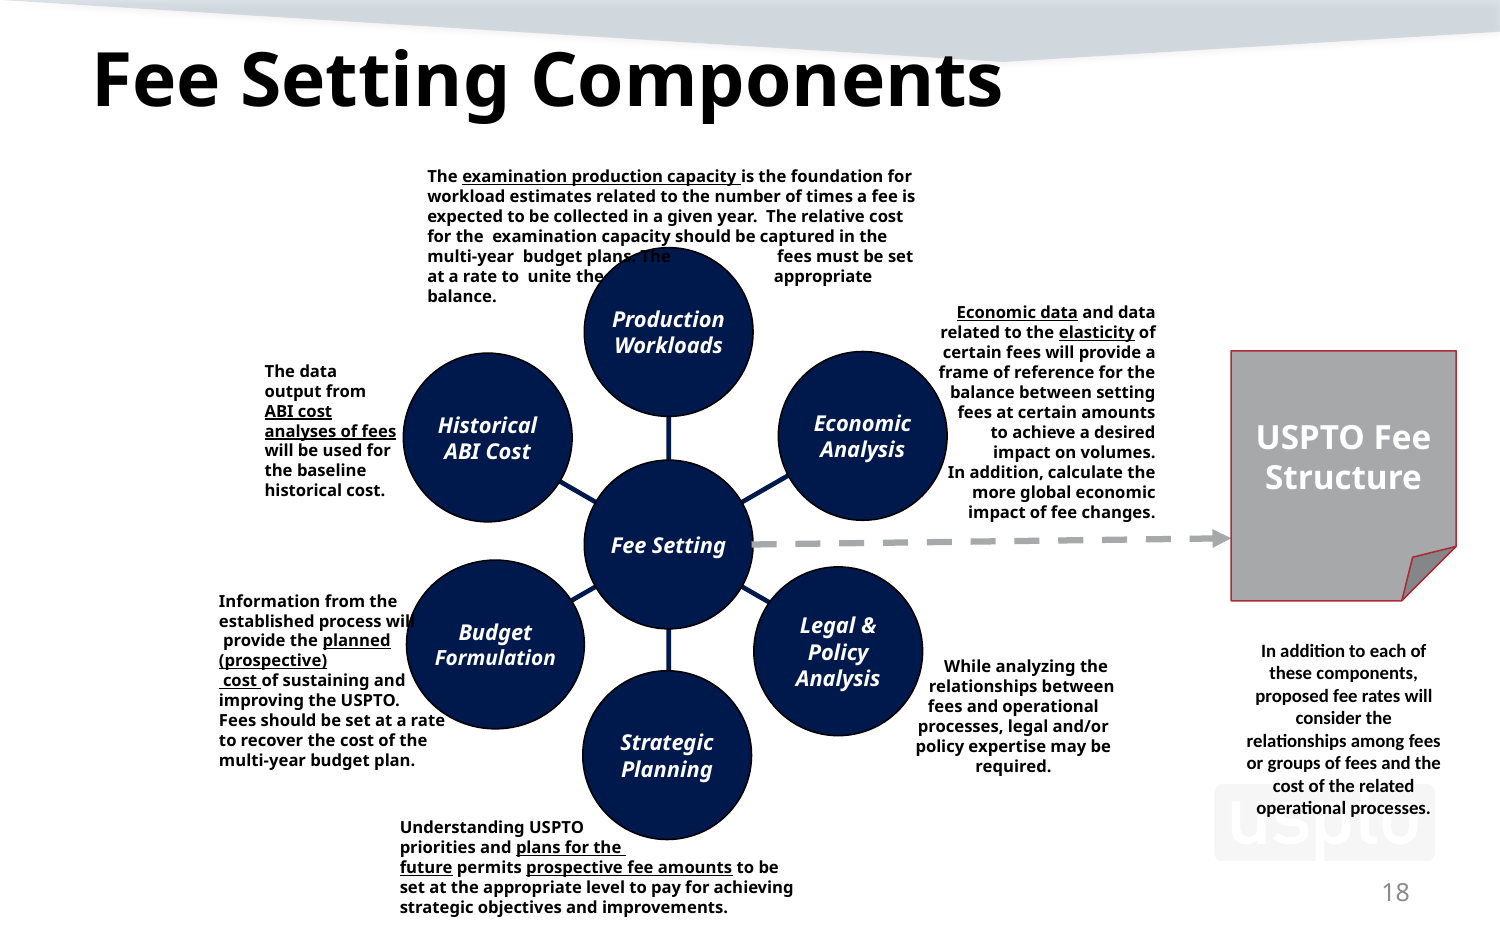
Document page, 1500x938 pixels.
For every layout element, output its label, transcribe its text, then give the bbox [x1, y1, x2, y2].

slide_number 18 [1074, 868, 1425, 919]
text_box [203, 247, 1232, 840]
text_box Understanding USPTO priorities and plans for the future permits prospective fee amounts to be set at the appropriate level to pay for achieving strategic objectives and improvements. [384, 848, 815, 924]
title Fee Setting Components [76, 24, 1427, 181]
text_box The examination production capacity is the foundation for workload estimates related to the number of times a fee is expected to be collected in a given year. The relative cost for the examination capacity should be captured in the multi-year budget plans. The fees must be set at a rate to unite the appropriate balance. [412, 158, 934, 246]
text_box USPTO Fee Structure [1236, 350, 1457, 601]
text_box In addition to each of these components, proposed fee rates will consider the relationships among fees or groups of fees and the cost of the related operational processes. [1236, 630, 1457, 826]
